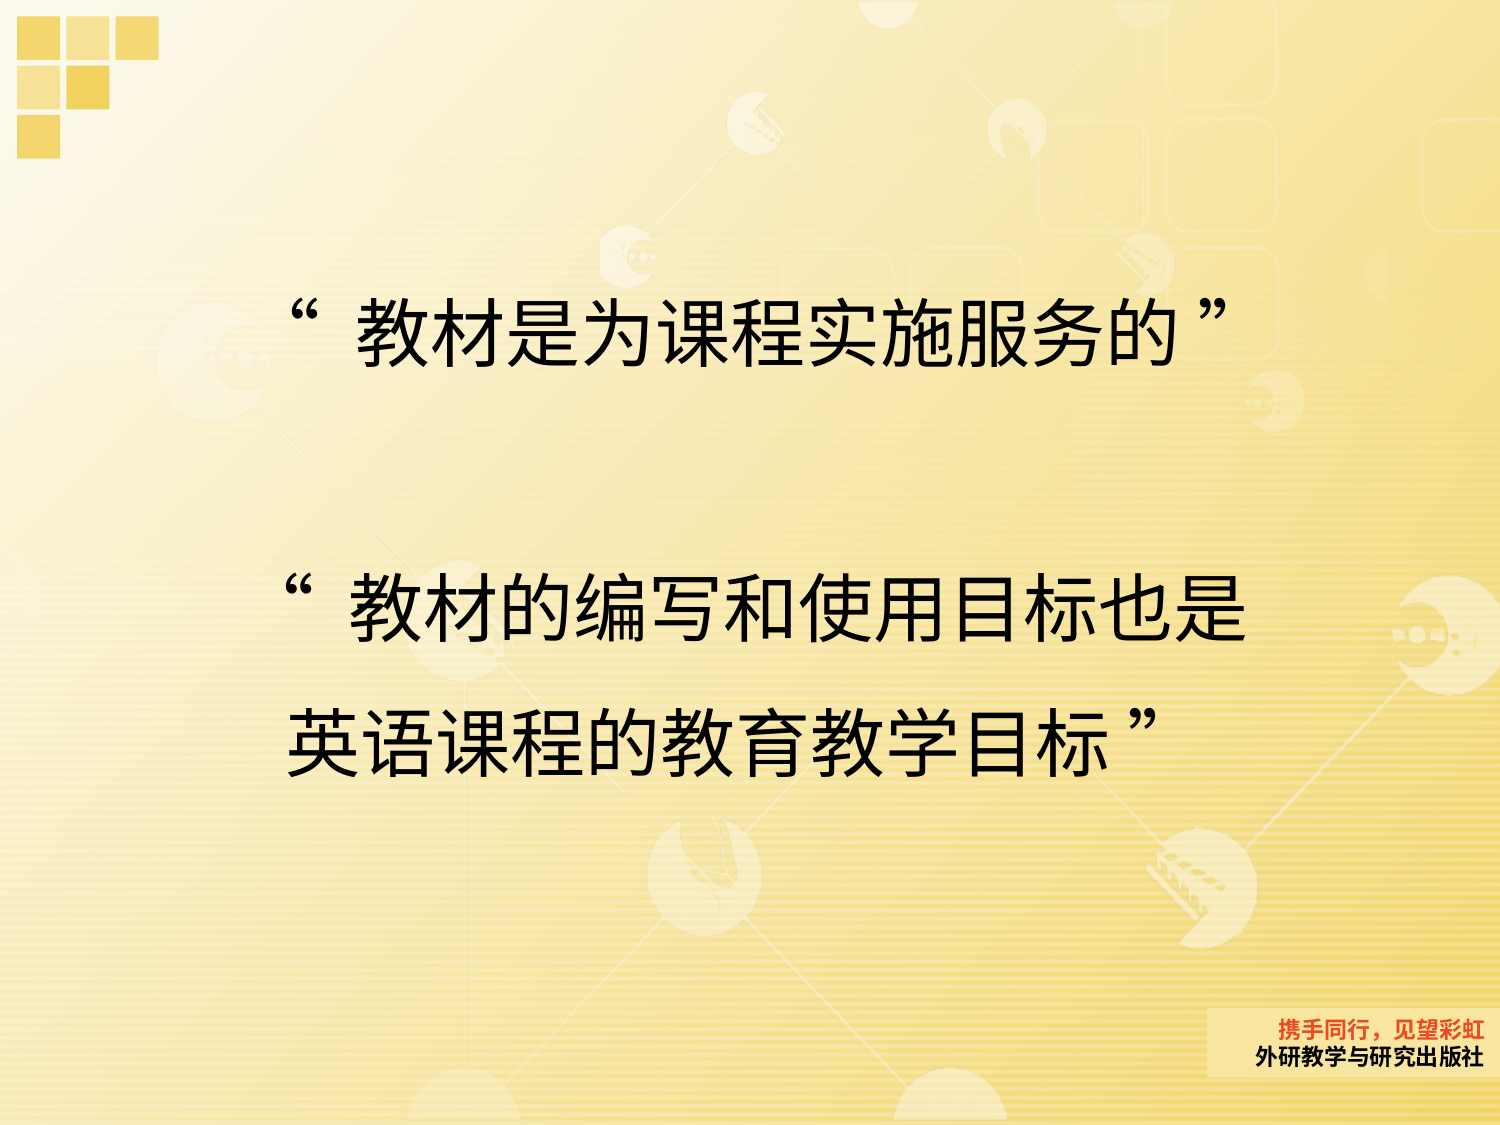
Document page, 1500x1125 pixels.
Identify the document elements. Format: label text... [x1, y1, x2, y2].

text_box “ 教材是为课程实施服务的 ” [231, 234, 1288, 385]
picture [0, 0, 1500, 1125]
text_box “ 教材的编写和使用目标也是 英语课程的教育教学目标 ” [35, 509, 1454, 795]
